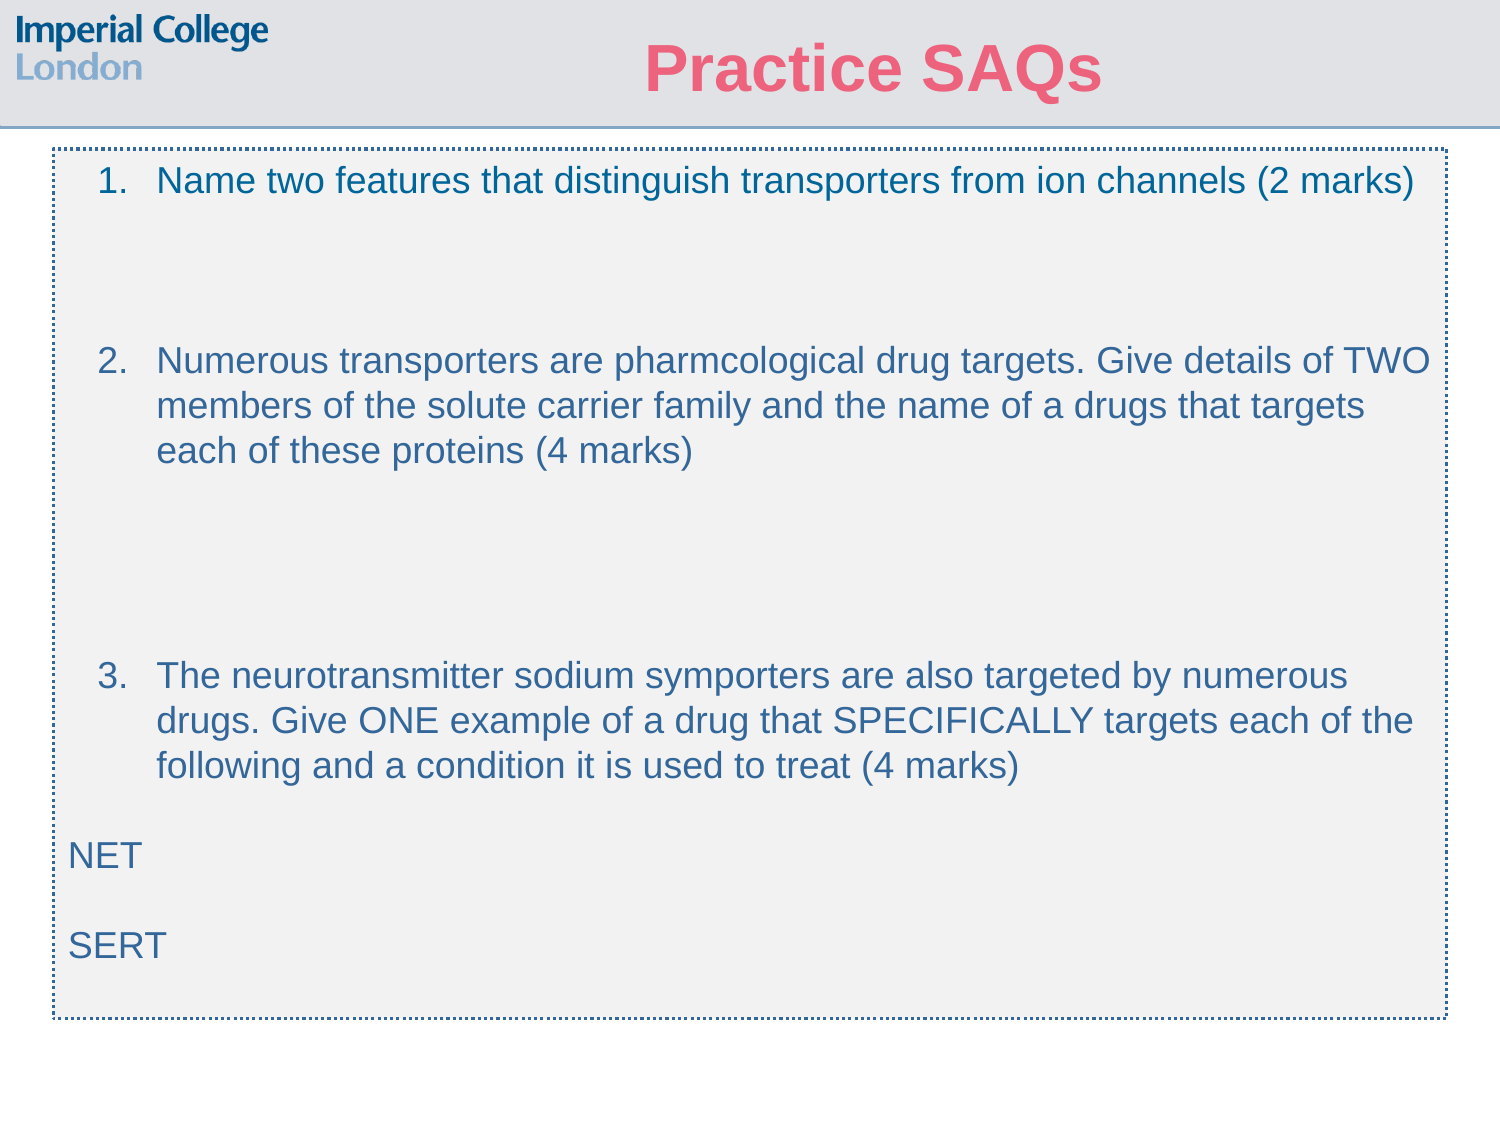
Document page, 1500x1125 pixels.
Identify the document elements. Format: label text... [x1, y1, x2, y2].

picture [0, 0, 1500, 129]
title Practice SAQs [312, 12, 1436, 118]
text_box Name two features that distinguish transporters from ion channels (2 marks) Numerous transporters are pharmcological drug targets. Give details of TWO members of the solute carrier family and the name of a drugs that targets each of these proteins (4 marks) The neurotransmitter sodium symporters are also targeted by numerous drugs. Give ONE example of a drug that SPECIFICALLY targets each of the following and a condition it is used to treat (4 marks) NET SERT [53, 148, 1447, 1019]
